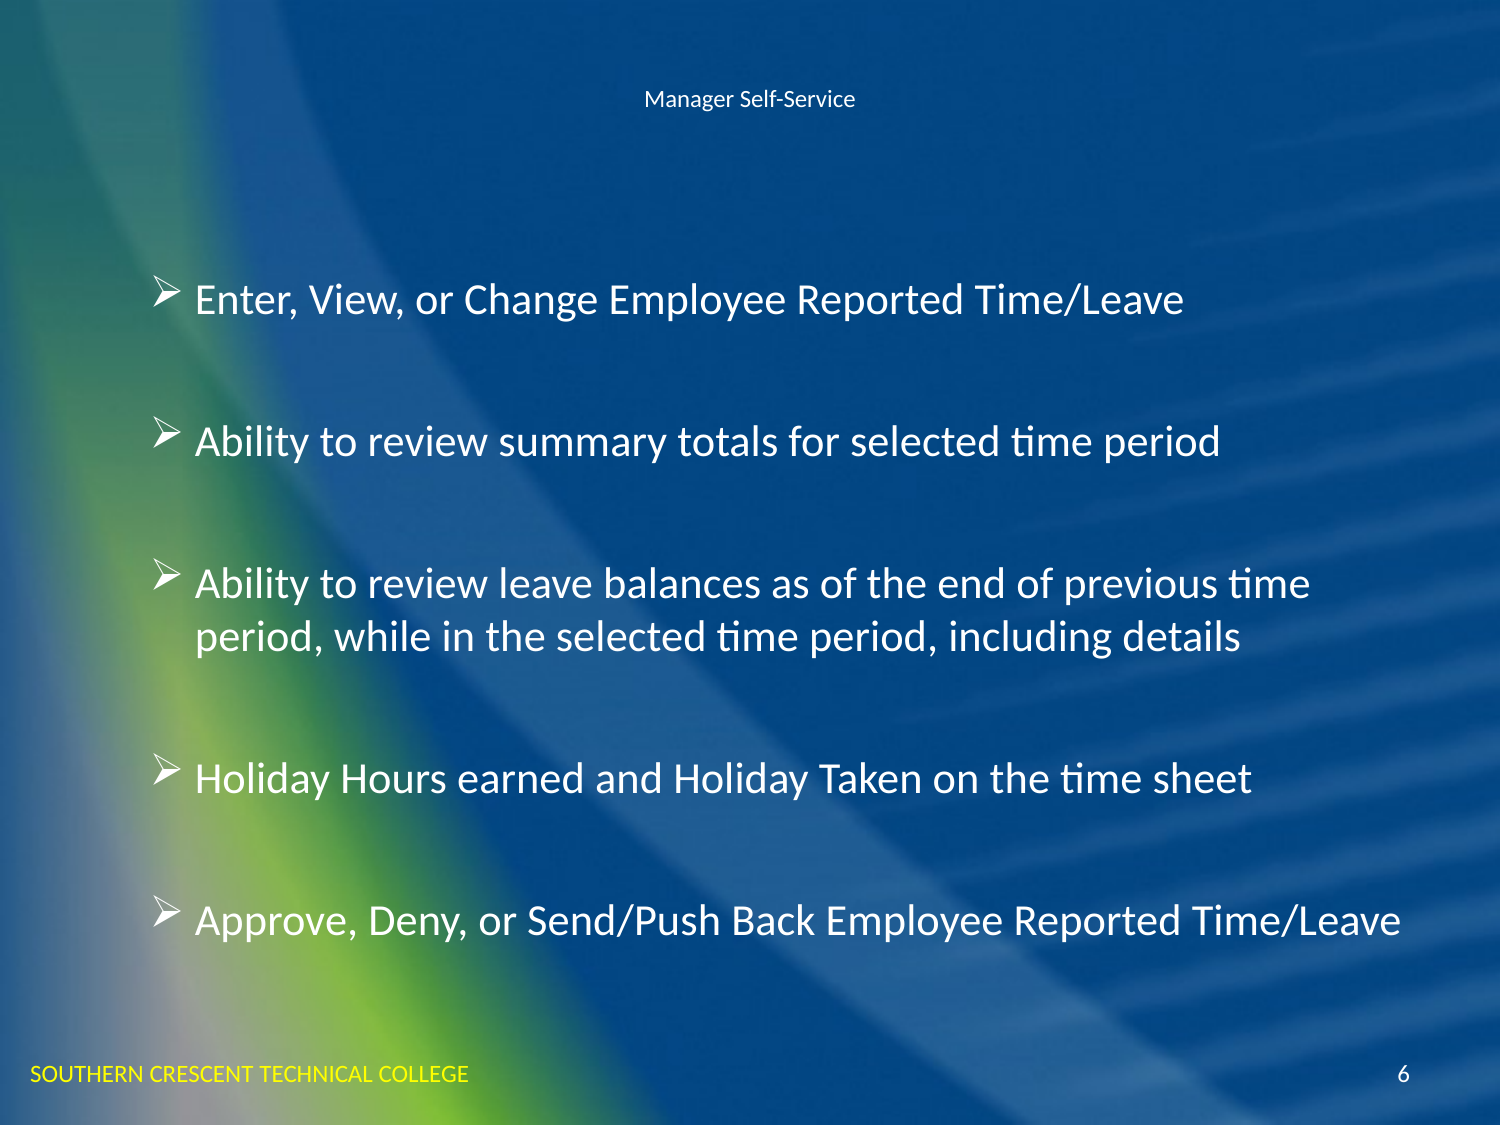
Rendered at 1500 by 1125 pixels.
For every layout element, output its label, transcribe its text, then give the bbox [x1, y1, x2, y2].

slide_number 6 [1074, 1042, 1425, 1103]
picture [0, 0, 1500, 1125]
footer SOUTHERN CRESCENT TECHNICAL COLLEGE [12, 1042, 488, 1103]
list Enter, View, or Change Employee Reported Time/Leave Ability to review summary totals for selected time period Ability to review leave balances as of the end of previous time period, while in the selected time period, including details Holiday Hours earned and Holiday Taken on the time sheet Approve, Deny, or Send/Push Back Employee Reported Time/Leave [62, 262, 1425, 1005]
title Manager Self-Service [75, 45, 1425, 150]
